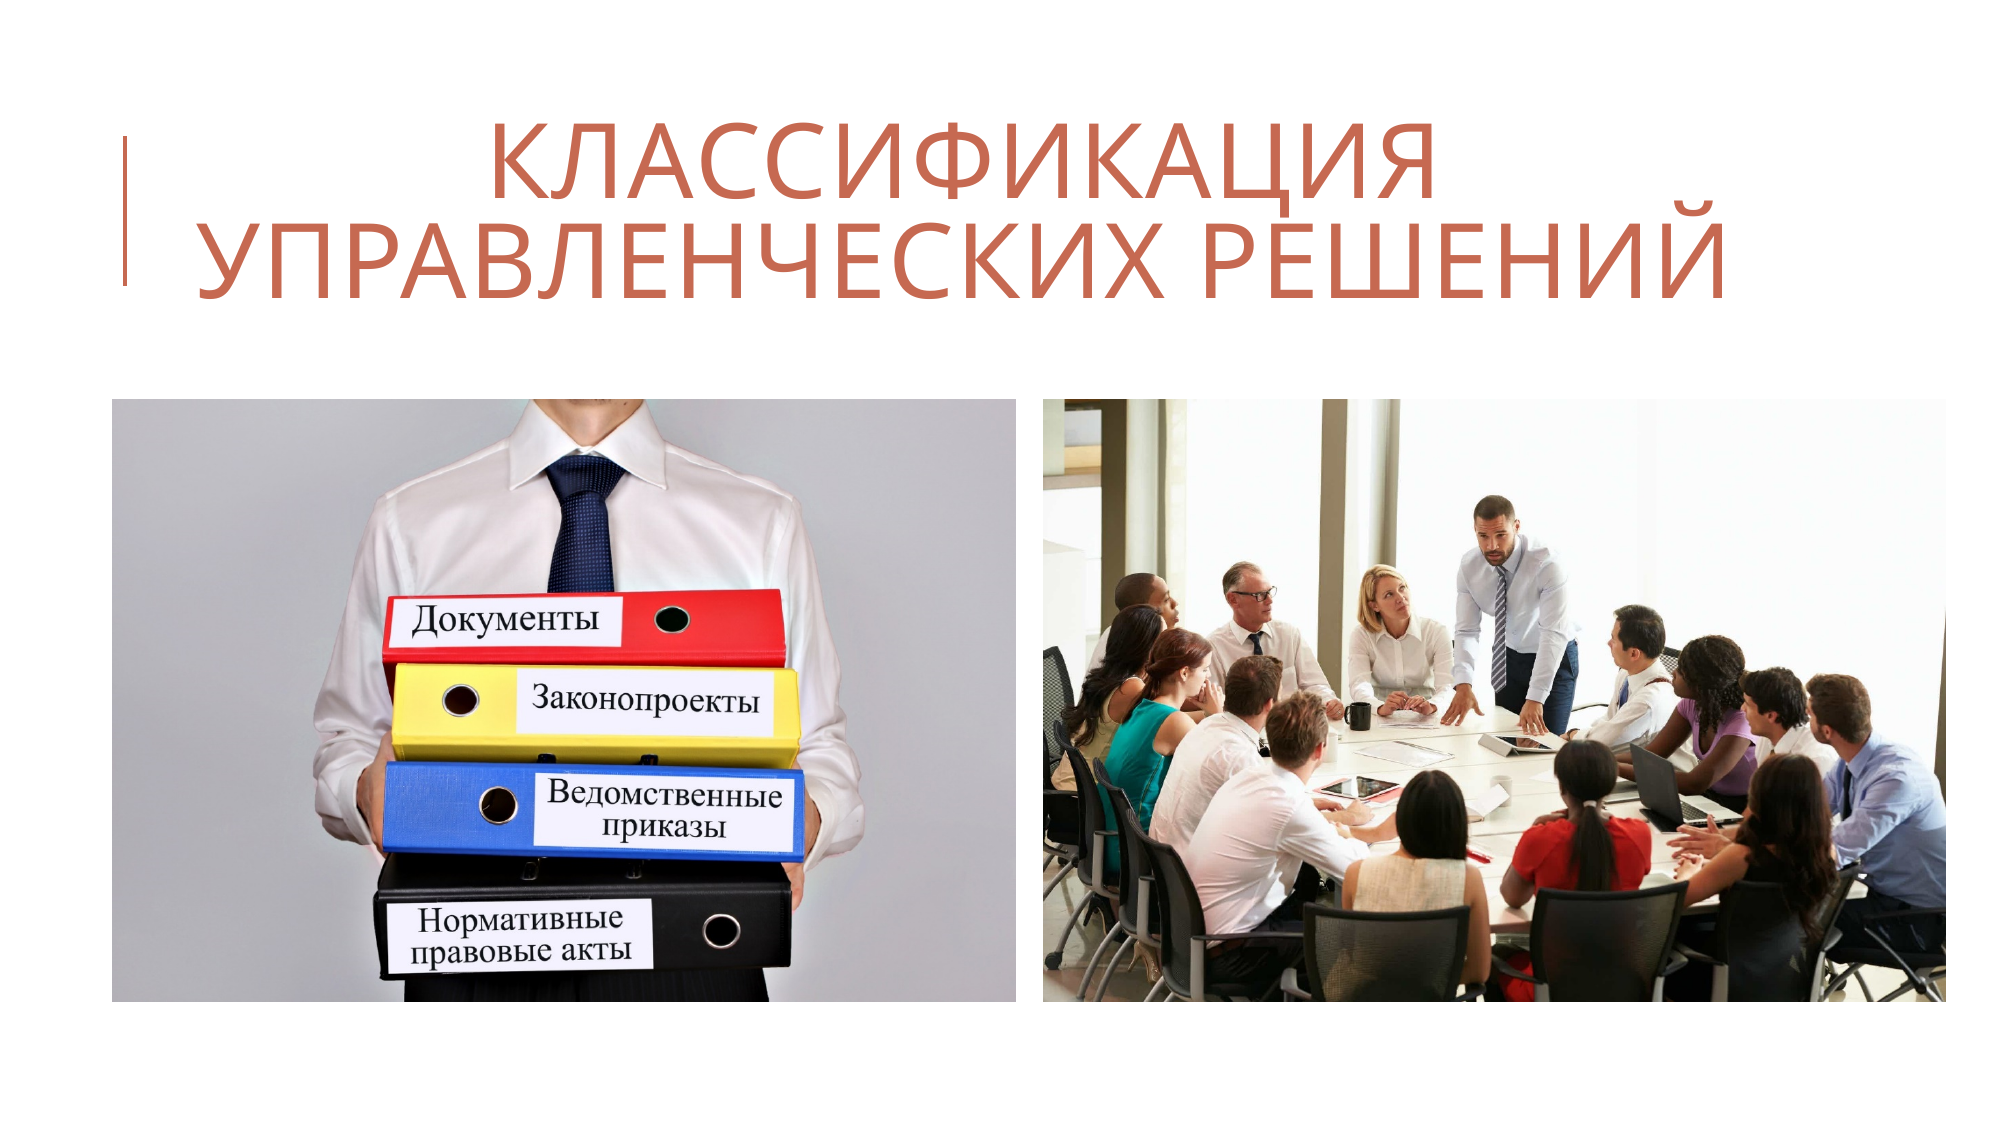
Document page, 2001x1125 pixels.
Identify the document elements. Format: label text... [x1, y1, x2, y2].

picture [1043, 399, 1946, 1003]
title Классификация управленческих решений [168, 96, 1763, 342]
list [112, 399, 1016, 1003]
